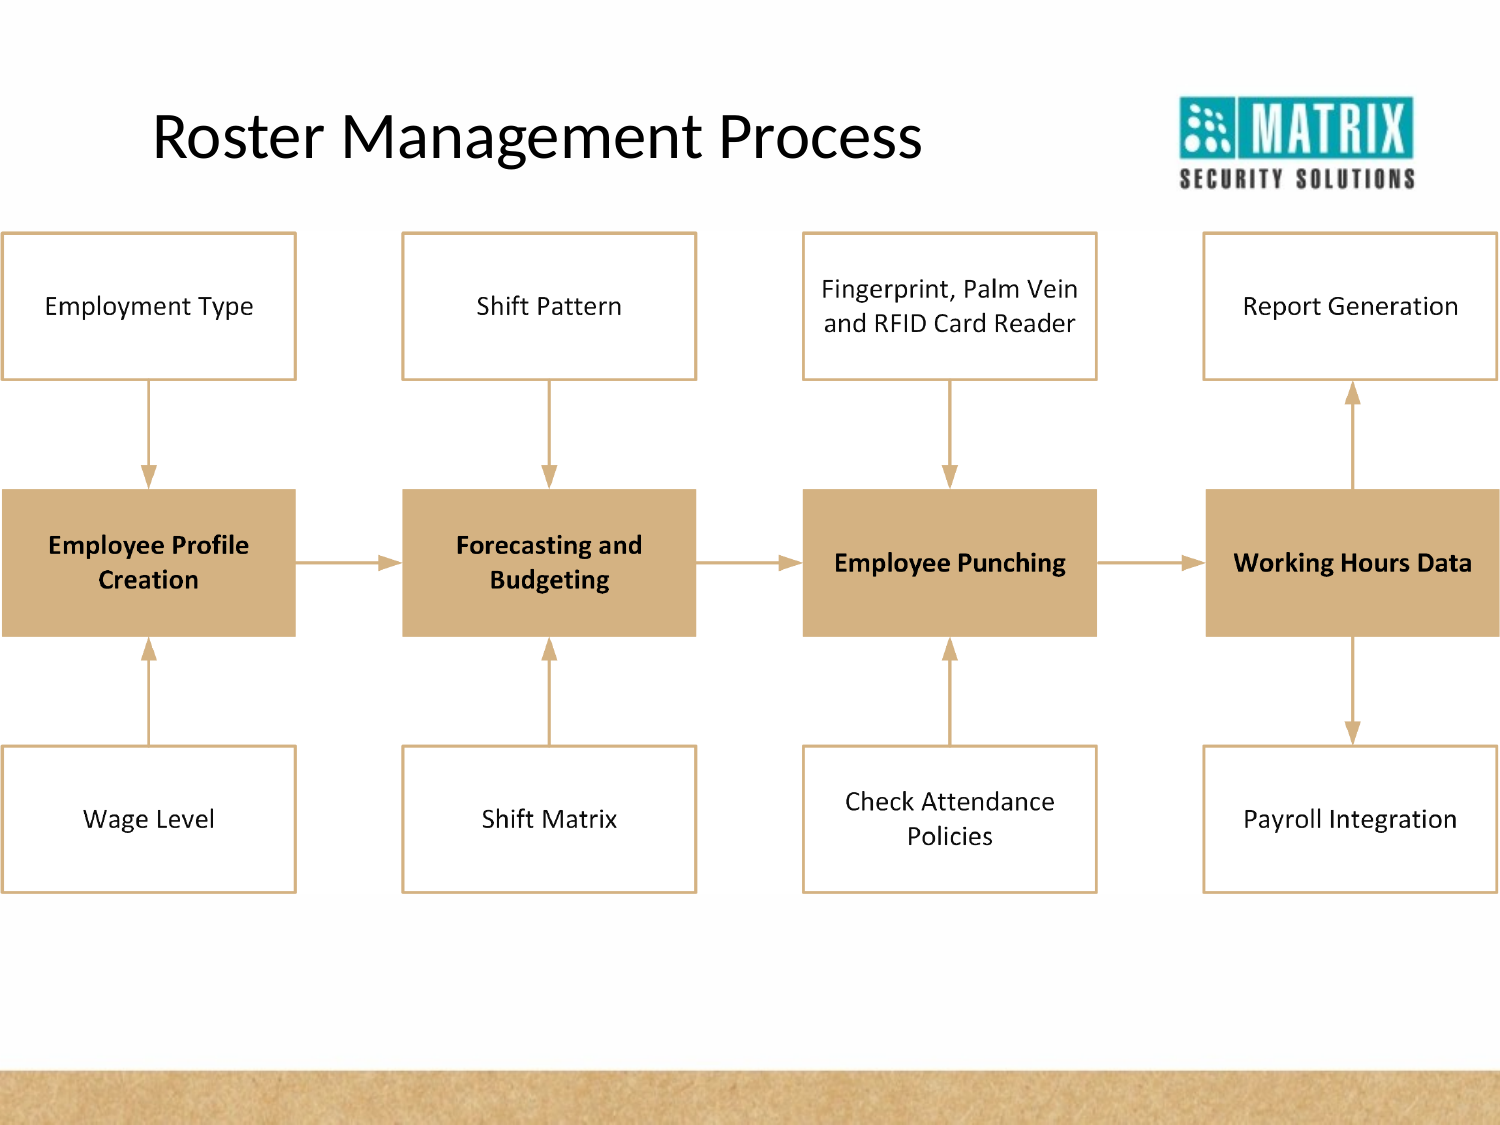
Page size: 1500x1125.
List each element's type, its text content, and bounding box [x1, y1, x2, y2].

text_box Roster Management Process [137, 84, 1275, 180]
picture [0, 0, 1500, 1125]
